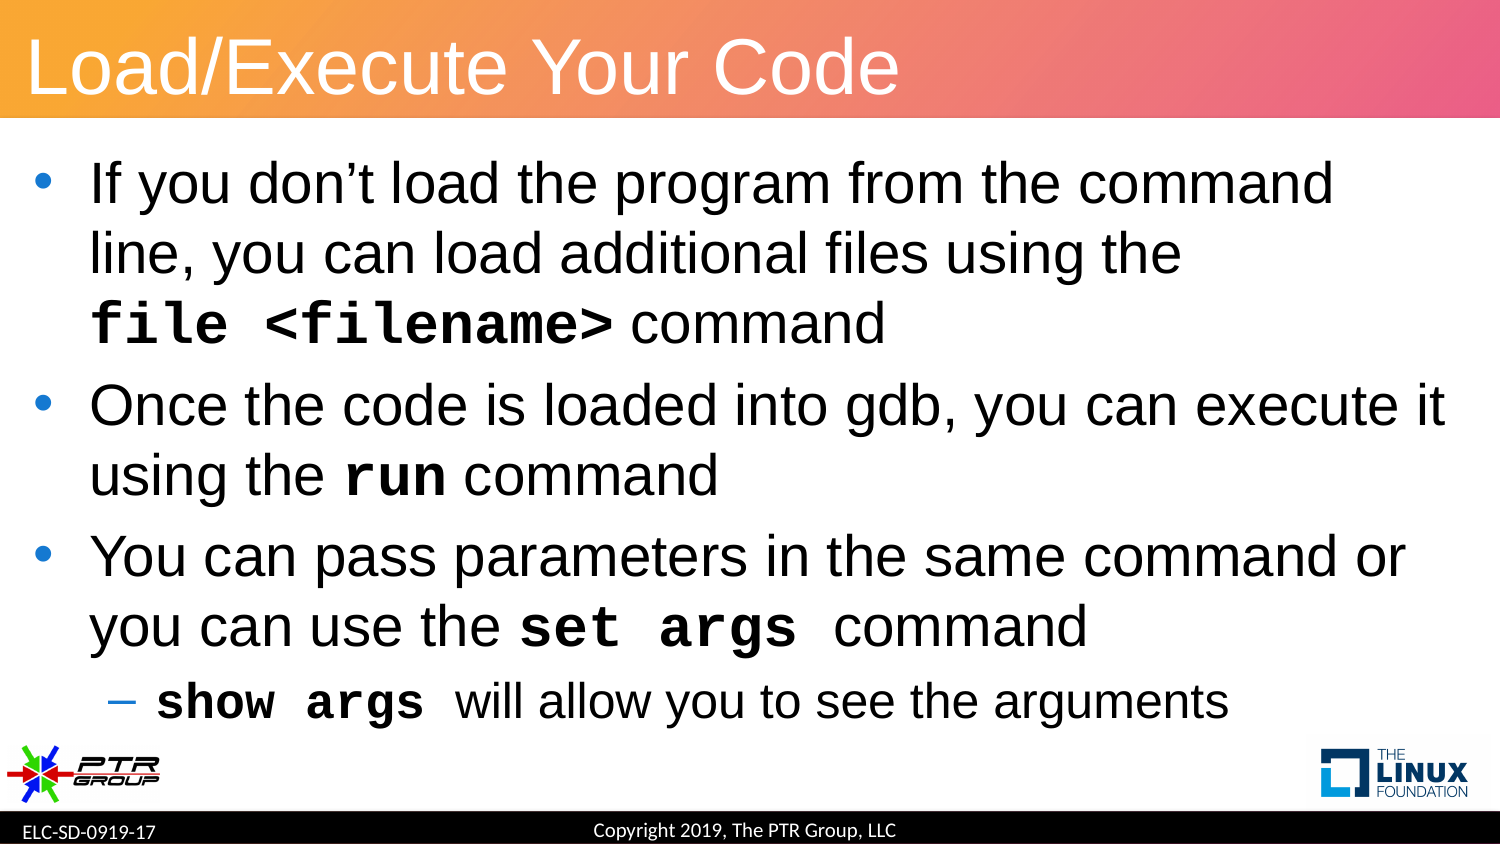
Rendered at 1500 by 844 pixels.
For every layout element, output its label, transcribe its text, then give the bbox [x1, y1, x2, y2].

picture [7, 745, 160, 803]
title Load/Execute Your Code [10, 7, 1479, 118]
slide_number ELC-SD-0919-17 [7, 811, 445, 843]
picture [0, 0, 1500, 118]
picture [1301, 734, 1491, 810]
footer Copyright 2019, The PTR Group, LLC [507, 809, 983, 844]
list If you don’t load the program from the command line, you can load additional files using the file <filename> command Once the code is loaded into gdb, you can execute it using the run command You can pass parameters in the same command or you can use the set args command show args will allow you to see the arguments [18, 138, 1470, 746]
